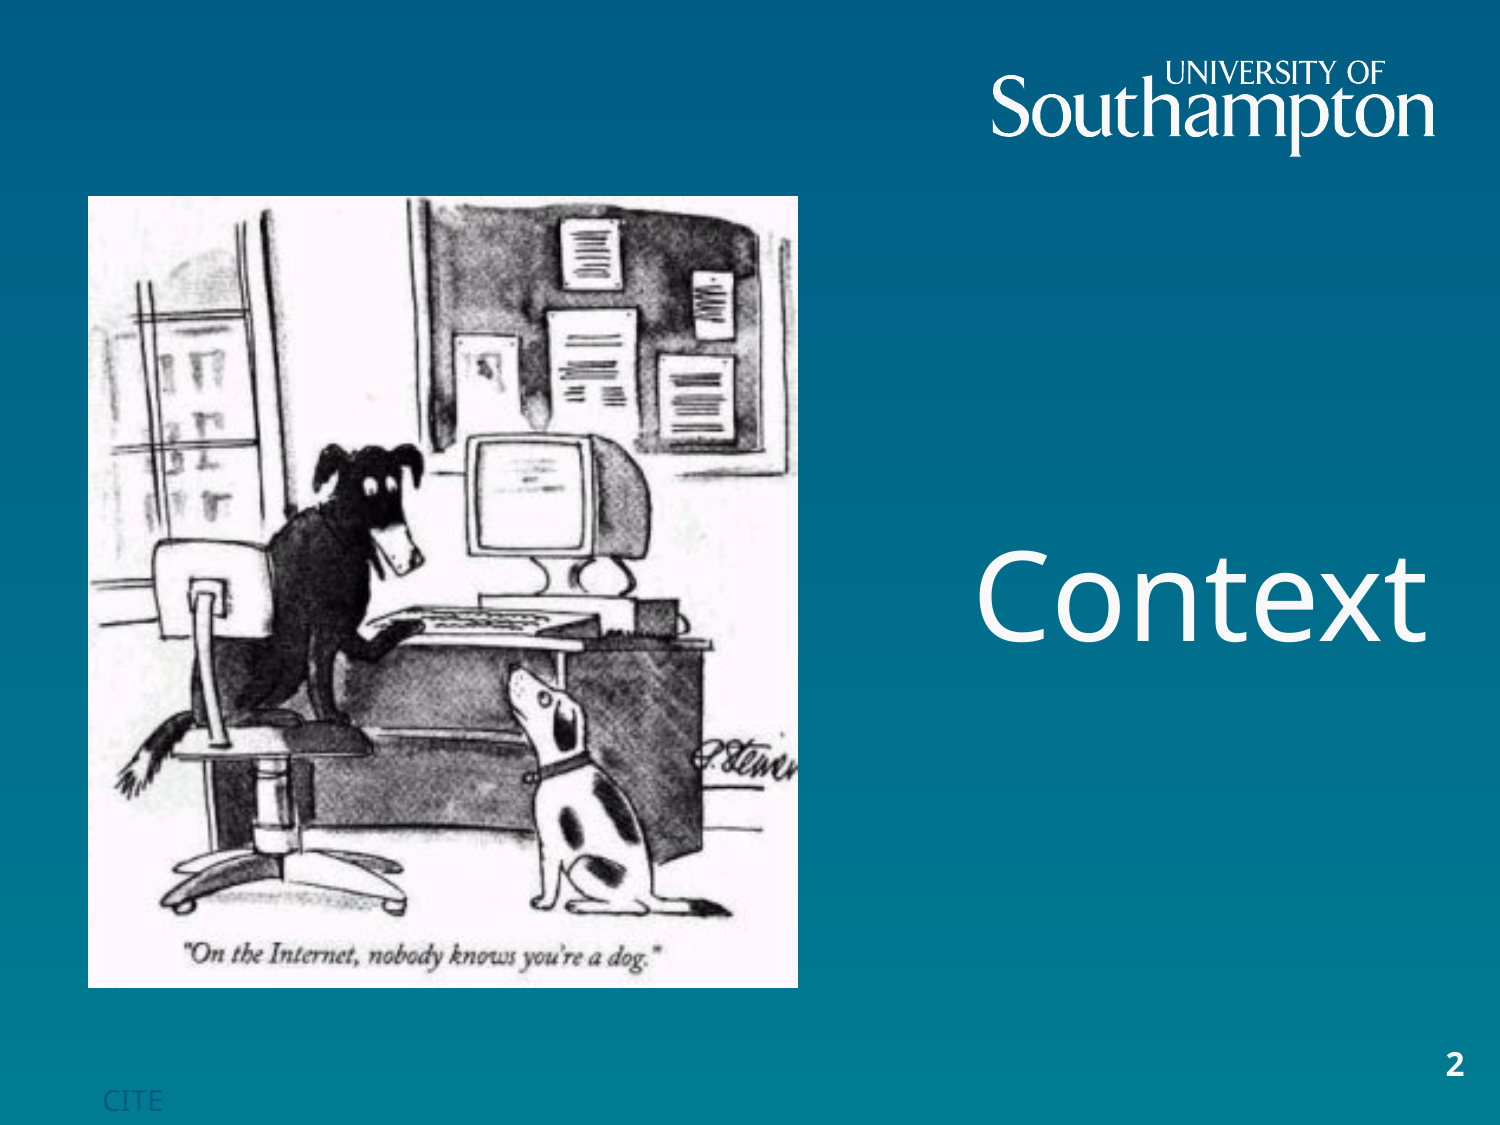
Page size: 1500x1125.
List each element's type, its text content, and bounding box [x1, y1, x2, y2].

picture [82, 197, 798, 988]
title Context [318, 533, 1430, 1012]
slide_number 2 [1151, 1058, 1465, 1088]
picture [83, 862, 87, 879]
footer CITE [35, 1040, 231, 1118]
